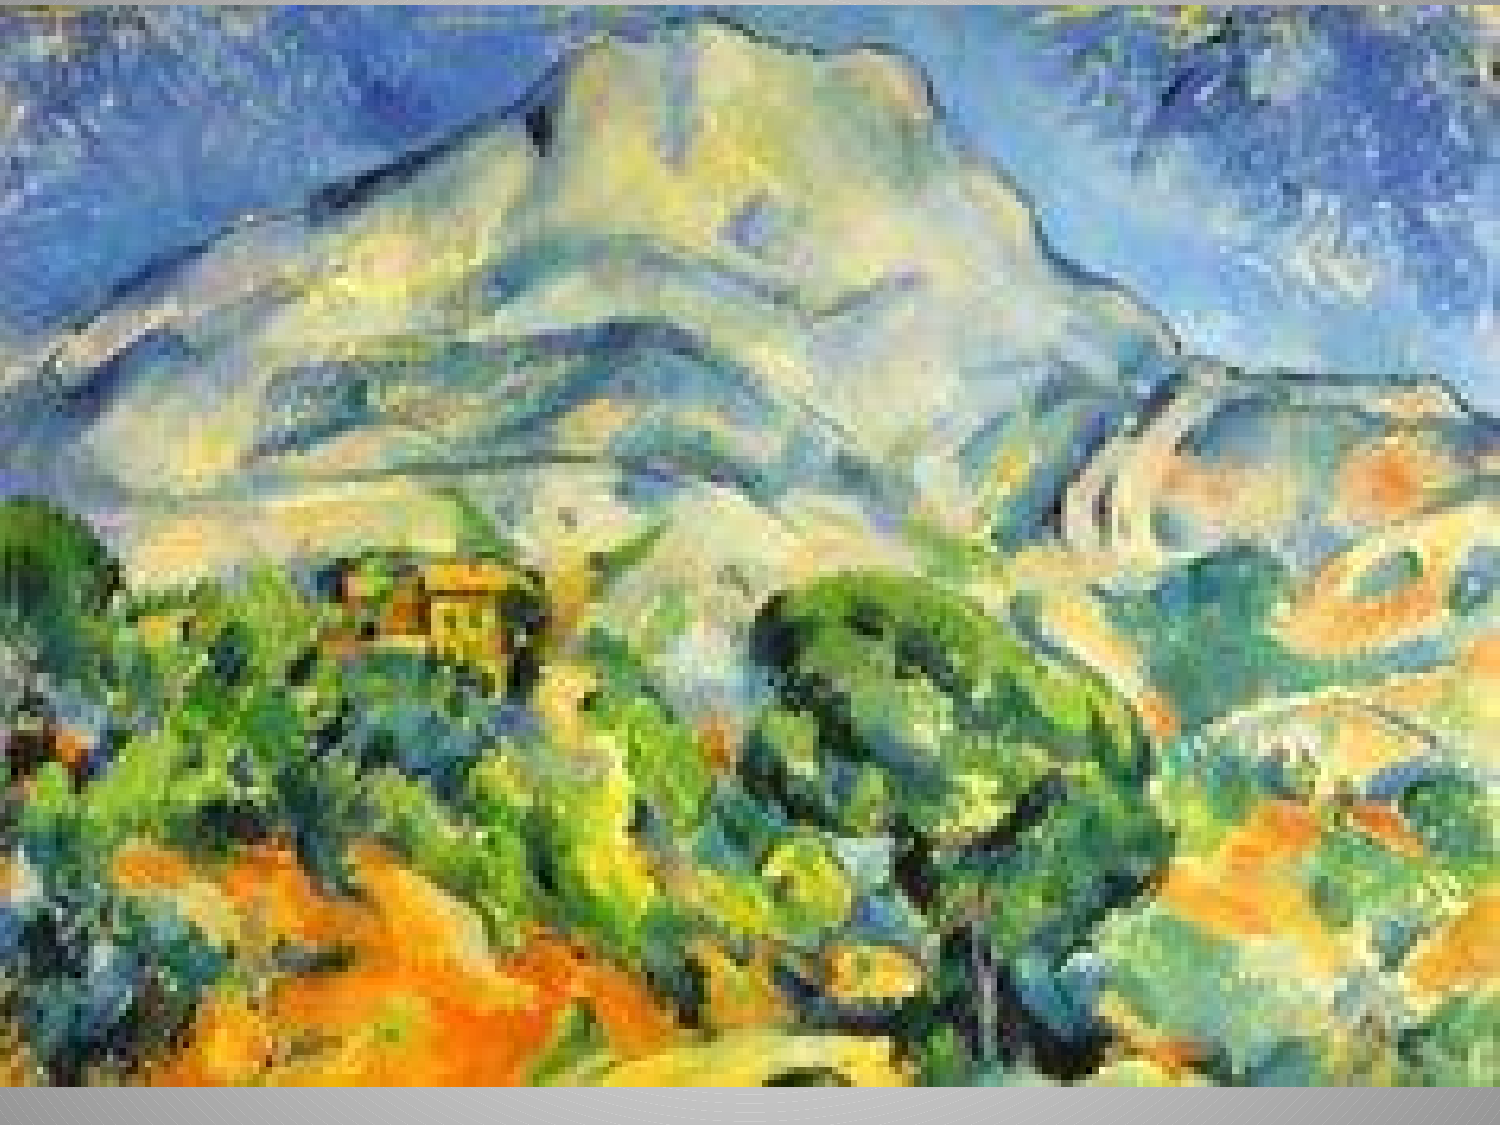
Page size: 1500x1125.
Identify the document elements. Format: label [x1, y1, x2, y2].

list [0, 5, 1500, 1088]
